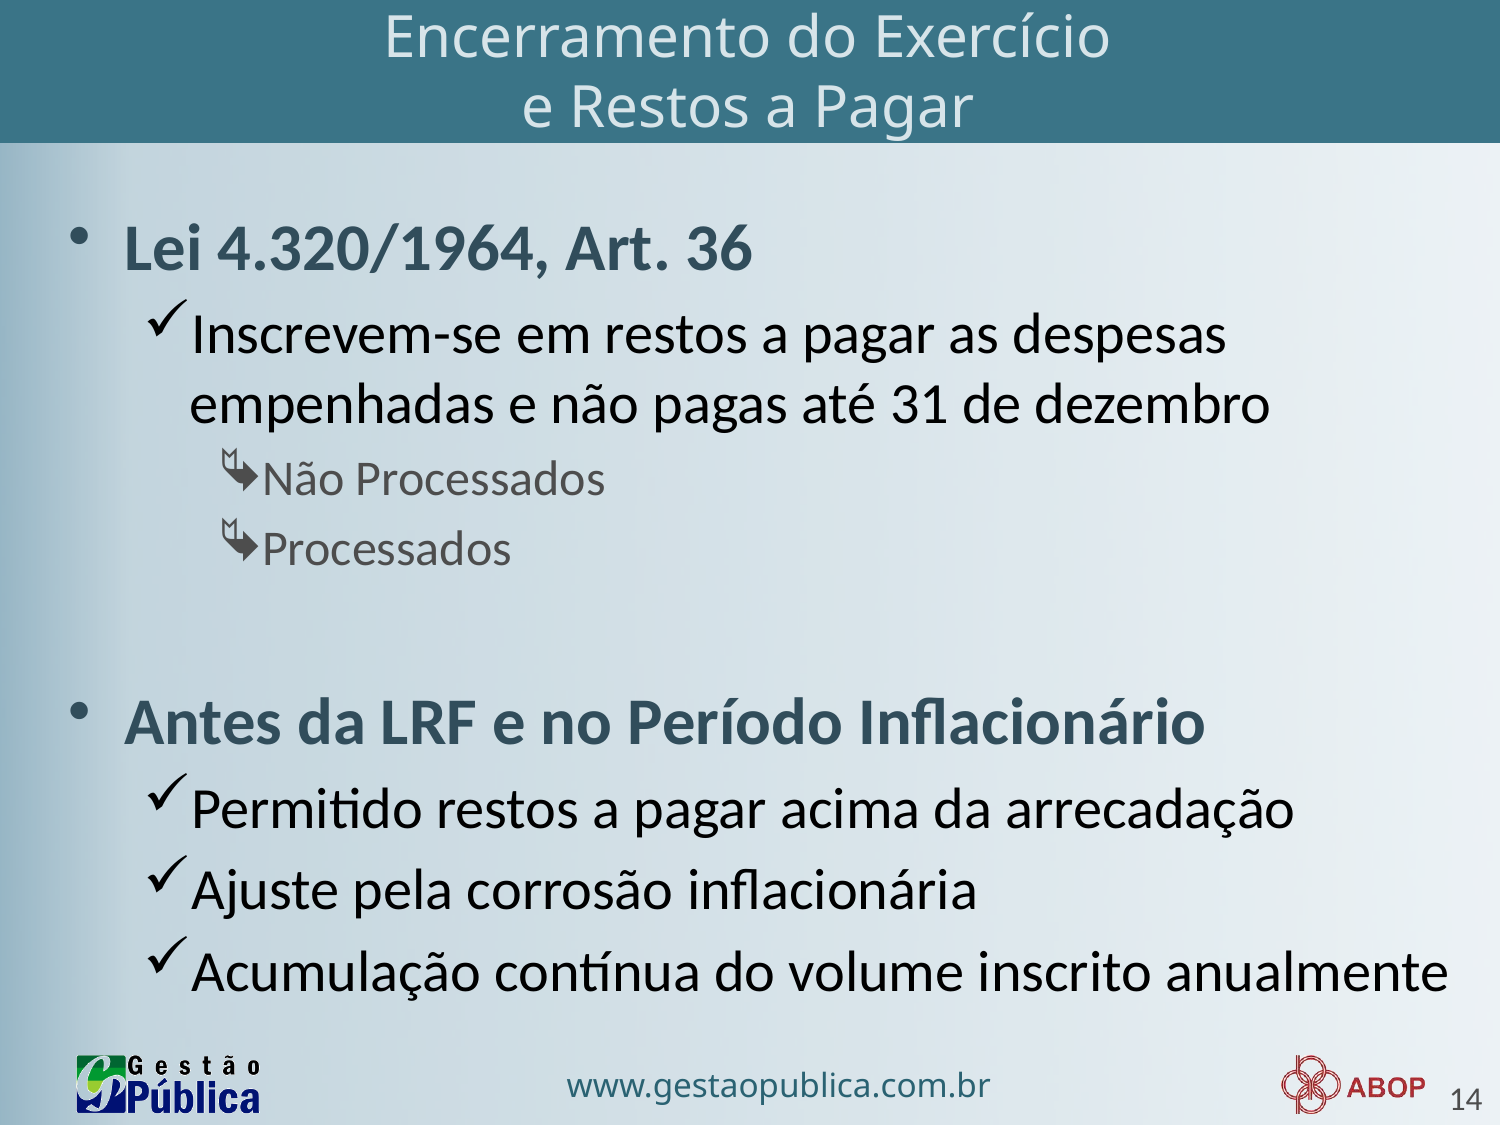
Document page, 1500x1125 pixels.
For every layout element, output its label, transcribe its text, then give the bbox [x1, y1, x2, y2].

picture [75, 1095, 261, 1114]
picture [1281, 1095, 1425, 1114]
title Encerramento do Exercício e Restos a Pagar [70, 4, 1426, 135]
list Lei 4.320/1964, Art. 36 Inscrevem-se em restos a pagar as despesas empenhadas e não pagas até 31 de dezembro Não Processados Processados Antes da LRF e no Período Inflacionário Permitido restos a pagar acima da arrecadação Ajuste pela corrosão inflacionária Acumulação contínua do volume inscrito anualmente [52, 196, 1471, 1095]
